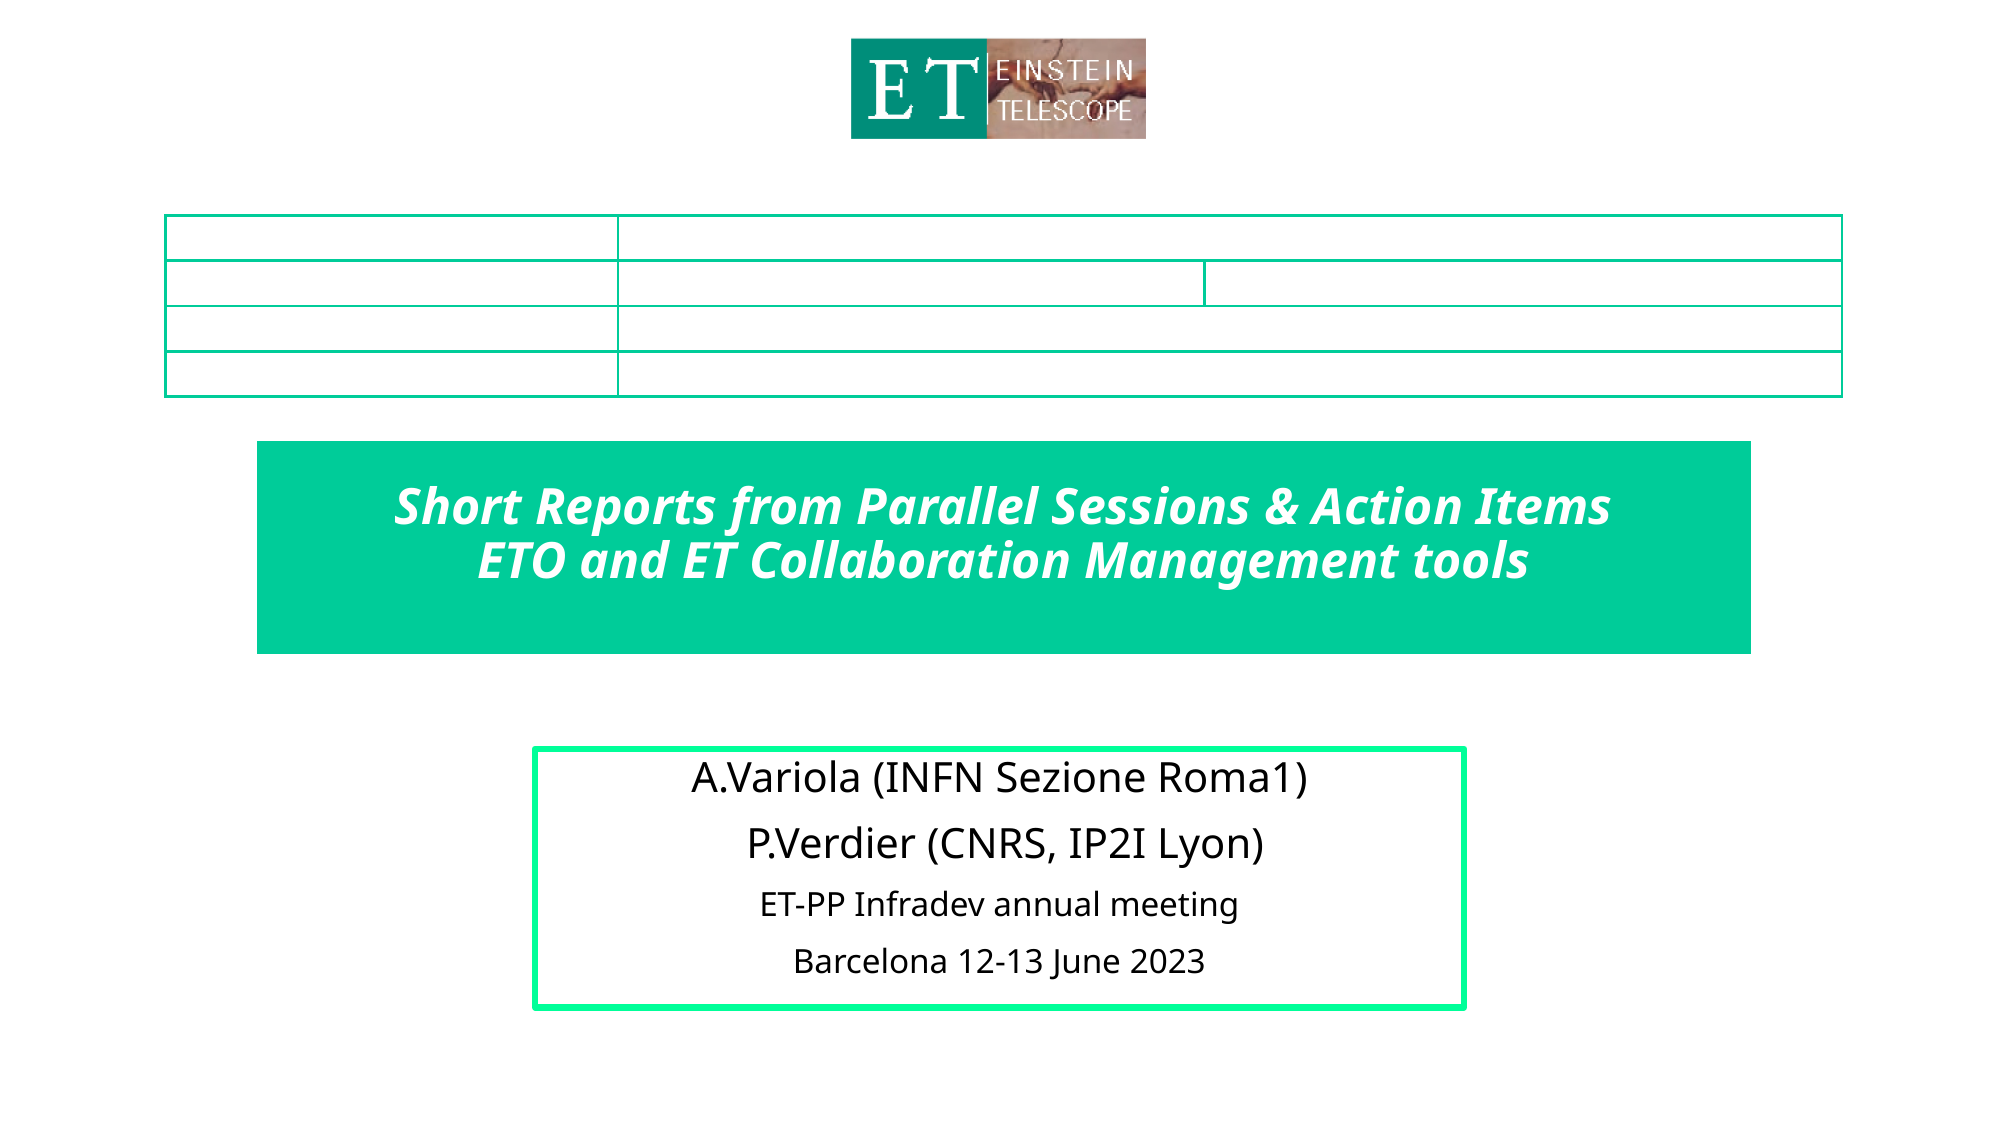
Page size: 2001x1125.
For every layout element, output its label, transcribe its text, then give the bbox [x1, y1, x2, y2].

title Short Reports from Parallel Sessions & Action Items ETO and ET Collaboration Management tools [253, 438, 1754, 657]
table_cell [167, 307, 617, 350]
table_cell [1206, 262, 1841, 305]
subtitle A.Variola (INFN Sezione Roma1) P.Verdier (CNRS, IP2I Lyon) ET-PP Infradev annual meeting Barcelona 12-13 June 2023 [535, 748, 1465, 1008]
table_cell [619, 353, 1841, 395]
table_cell [167, 262, 617, 305]
table_cell [619, 262, 1203, 305]
table_cell [167, 353, 617, 395]
table_header [167, 217, 617, 259]
table_cell [619, 307, 1841, 350]
picture [851, 37, 1146, 139]
table_header [619, 217, 1841, 259]
